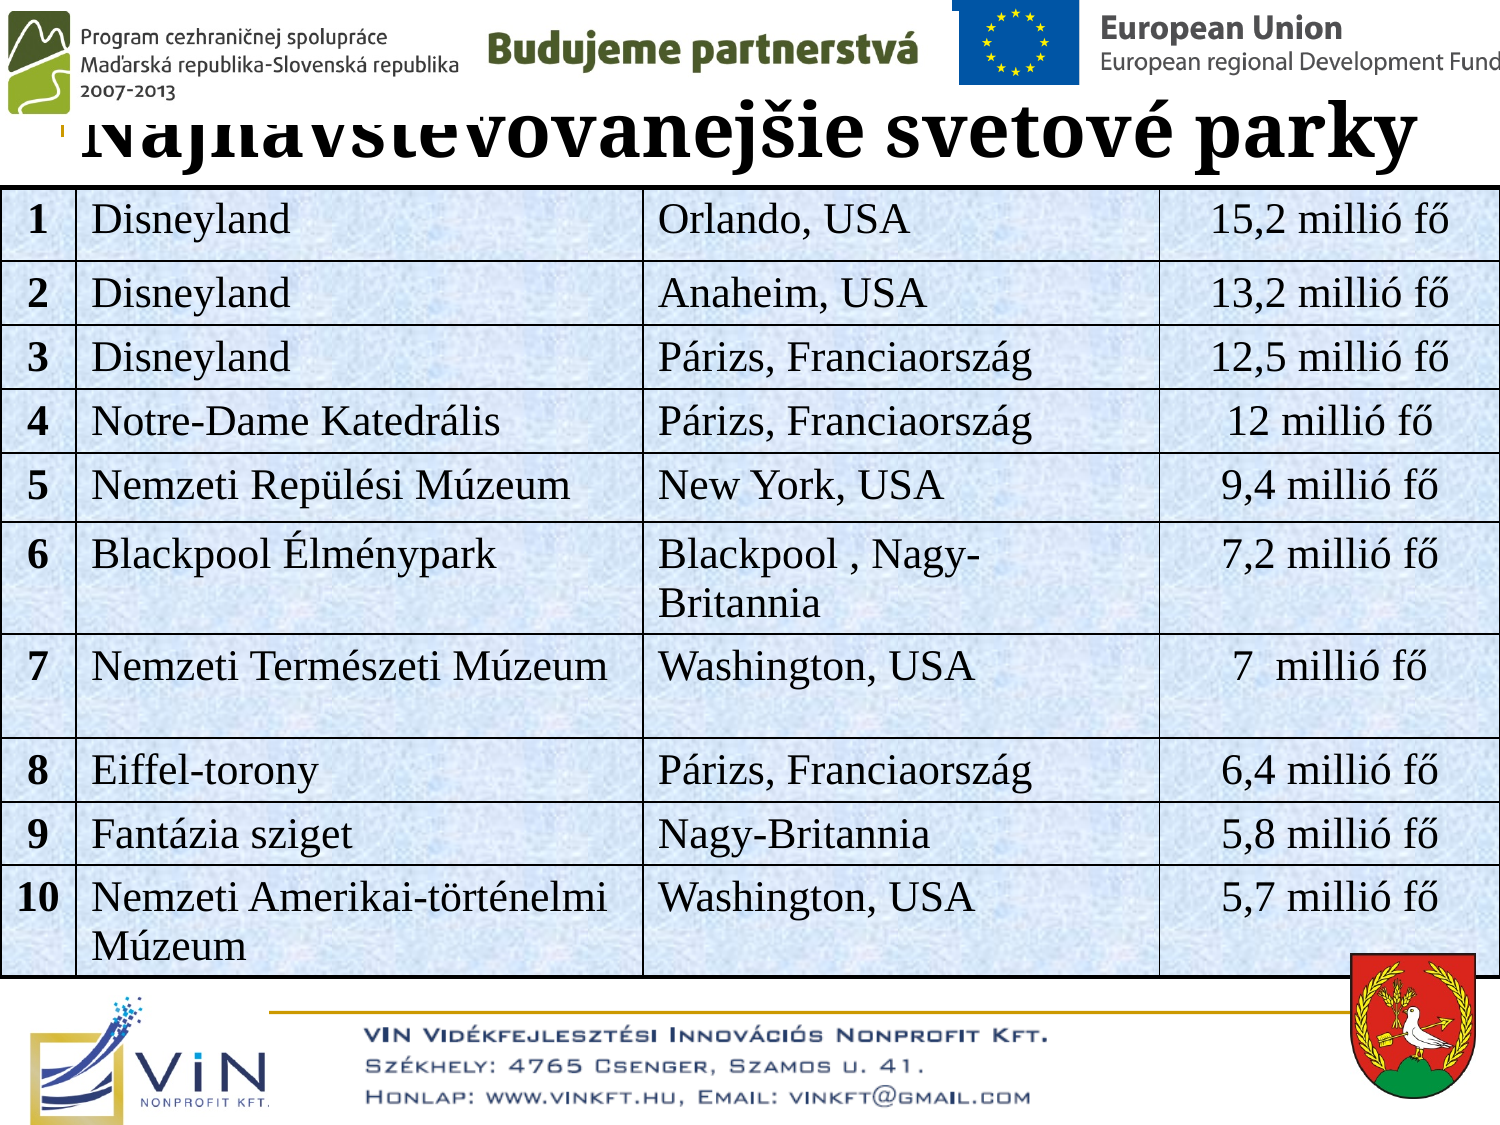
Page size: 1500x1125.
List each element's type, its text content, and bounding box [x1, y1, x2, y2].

table_header 15,2 millió fő [1160, 190, 1499, 260]
table_cell Fantázia sziget [77, 803, 642, 864]
table_cell Anaheim, USA [644, 262, 1159, 324]
table_cell Washington, USA [644, 866, 1159, 975]
table_cell 2 [2, 262, 75, 324]
table_cell Nemzeti Amerikai-történelmi Múzeum [77, 866, 642, 975]
picture [351, 1022, 1076, 1119]
table_cell 13,2 millió fő [1160, 262, 1499, 324]
title Najnavštevovanejšie svetové parky voľného času [0, 93, 1500, 176]
table_cell Nagy-Britannia [644, 803, 1159, 864]
table_cell 6,4 millió fő [1160, 739, 1499, 801]
table_cell Notre-Dame Katedrális [77, 390, 642, 452]
table_cell 5,7 millió fő [1160, 866, 1499, 975]
table_cell Blackpool Élménypark [77, 523, 642, 633]
table_cell 5,8 millió fő [1160, 803, 1499, 864]
table_cell Nemzeti Természeti Múzeum [77, 635, 642, 737]
table_cell 4 [2, 390, 75, 452]
table_cell Eiffel-torony [77, 739, 642, 801]
table_cell Párizs, Franciaország [644, 326, 1159, 388]
table_cell Párizs, Franciaország [644, 739, 1159, 801]
table_header 1 [2, 190, 75, 260]
table_cell Washington, USA [644, 635, 1159, 737]
table_cell Nemzeti Repülési Múzeum [77, 454, 642, 521]
table_cell New York, USA [644, 454, 1159, 521]
table_cell Blackpool , Nagy-Britannia [644, 523, 1159, 633]
table_cell 10 [2, 866, 75, 975]
table_cell 8 [2, 739, 75, 801]
table_header Orlando, USA [644, 190, 1159, 260]
table_cell 12 millió fő [1160, 390, 1499, 452]
table_cell Disneyland [77, 326, 642, 388]
table_cell 7 millió fő [1160, 635, 1499, 737]
table_cell 9,4 millió fő [1160, 454, 1499, 521]
table_header Disneyland [77, 190, 642, 260]
table_cell Disneyland [77, 262, 642, 324]
table_cell 7,2 millió fő [1160, 523, 1499, 633]
picture [5, 0, 1500, 125]
table_cell 12,5 millió fő [1160, 326, 1499, 388]
table_cell 7 [2, 635, 75, 737]
table_cell 3 [2, 326, 75, 388]
table_cell 5 [2, 454, 75, 521]
table_cell Párizs, Franciaország [644, 390, 1159, 452]
table_cell 9 [2, 803, 75, 864]
table_cell 6 [2, 523, 75, 633]
picture [7, 994, 269, 1125]
picture [1349, 952, 1476, 1099]
